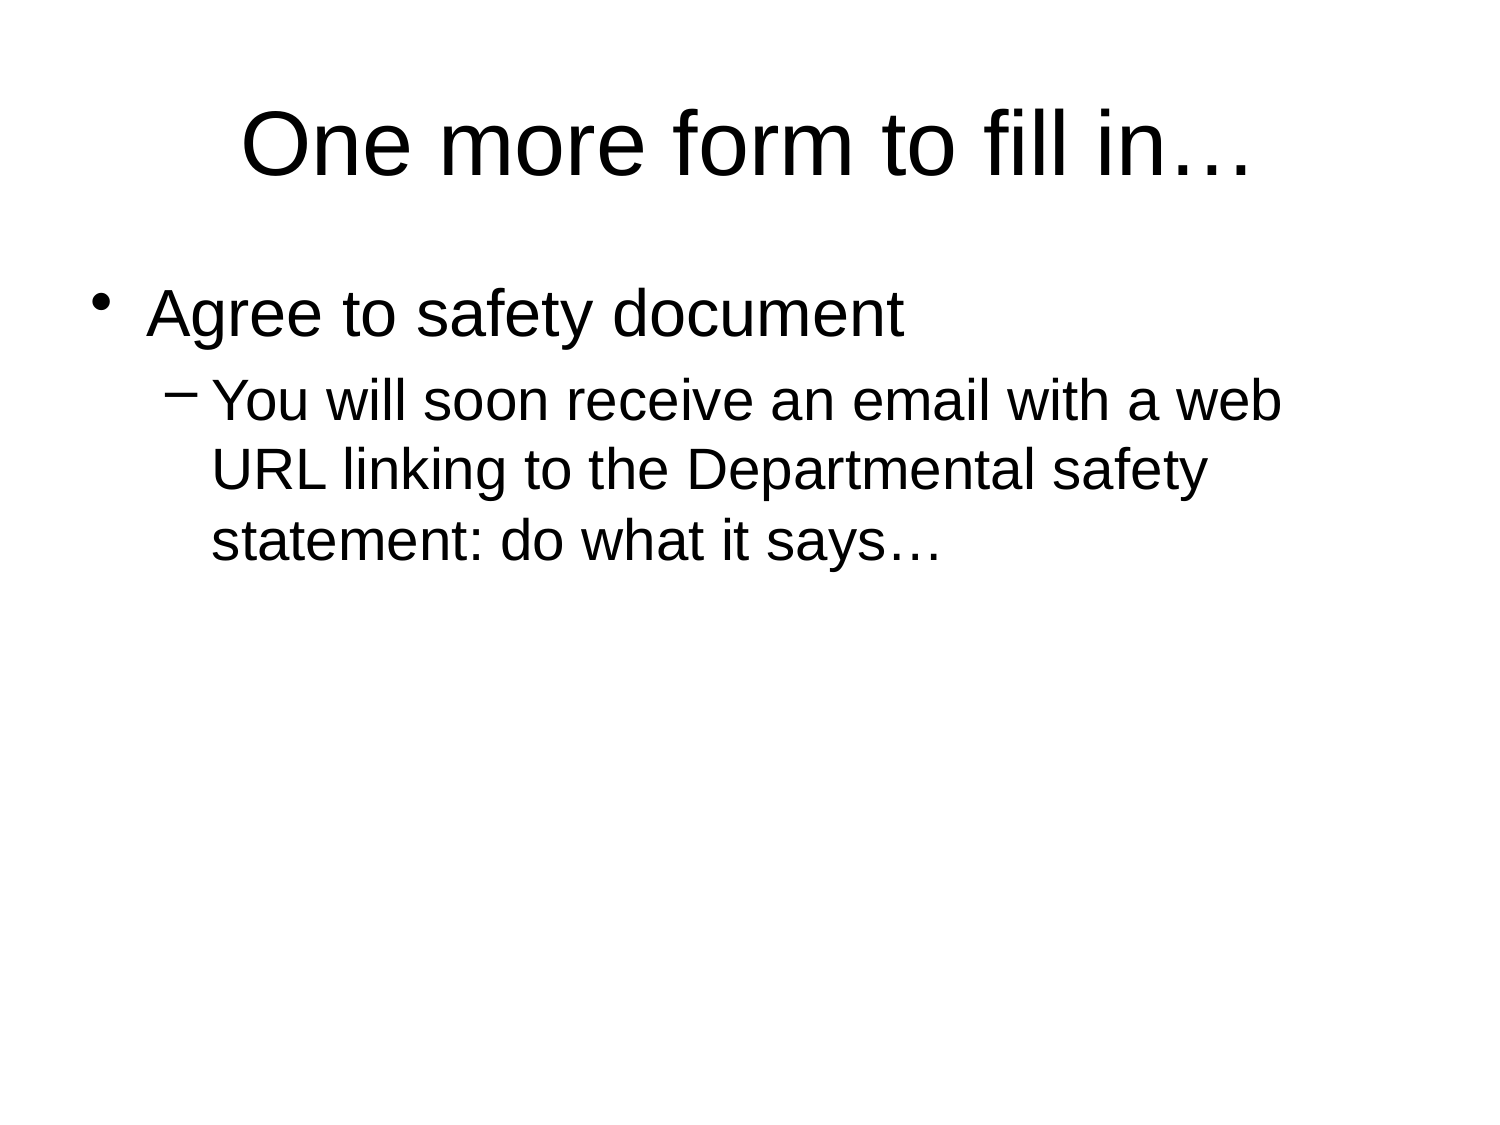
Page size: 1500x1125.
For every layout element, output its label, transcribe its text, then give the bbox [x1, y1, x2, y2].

list Agree to safety document You will soon receive an email with a web URL linking to the Departmental safety statement: do what it says… [75, 262, 1425, 1005]
title One more form to fill in… [75, 45, 1425, 233]
